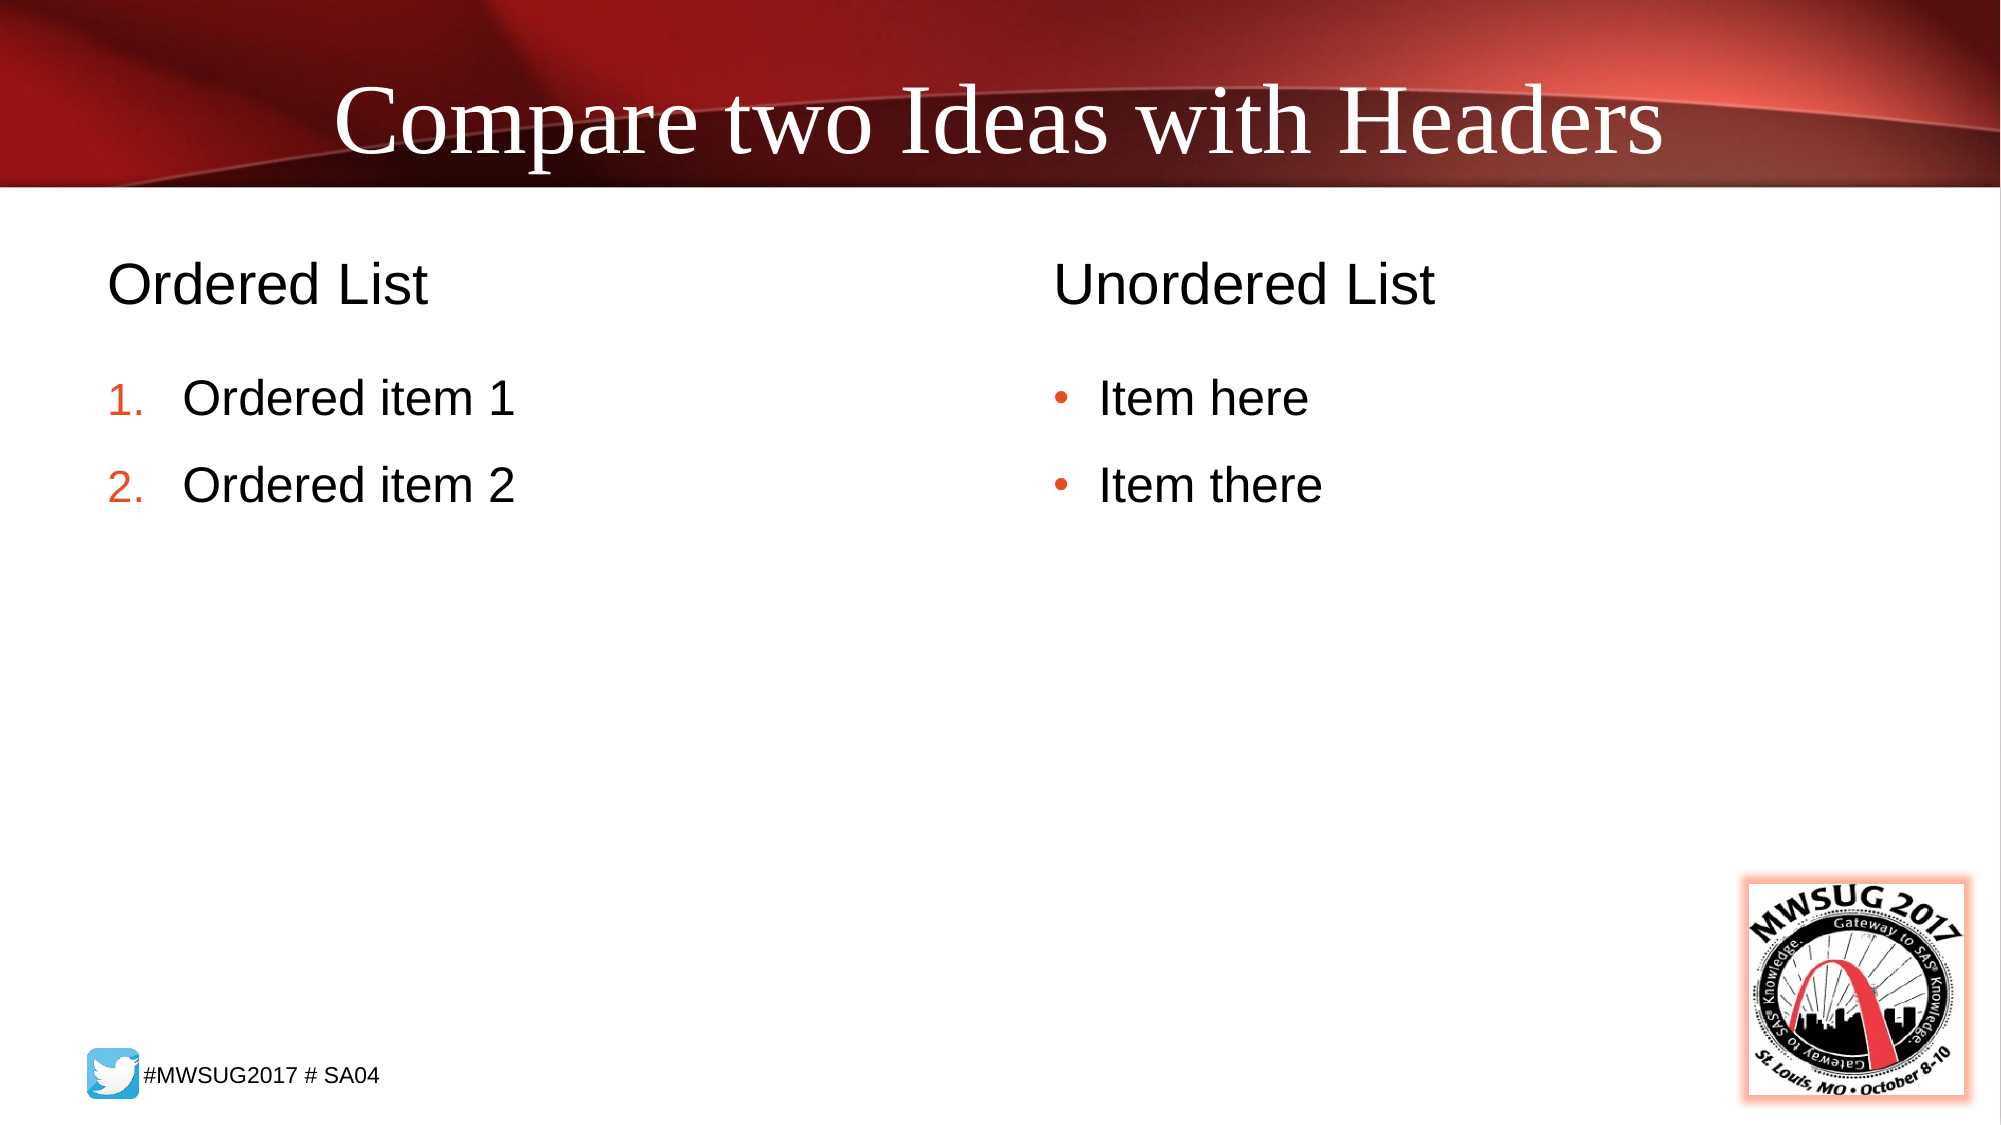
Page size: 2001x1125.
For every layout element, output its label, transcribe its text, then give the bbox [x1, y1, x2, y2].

list Ordered item 1 Ordered item 2 [87, 362, 967, 1025]
title Compare two Ideas with Headers [87, 62, 1913, 188]
list Ordered List [87, 212, 967, 362]
picture [0, 0, 2001, 1125]
list Unordered List [1033, 212, 1913, 362]
footer #MWSUG2017 # SA04 [87, 1049, 400, 1099]
picture [1749, 884, 1964, 1095]
list Item here Item there [1033, 362, 1913, 1025]
